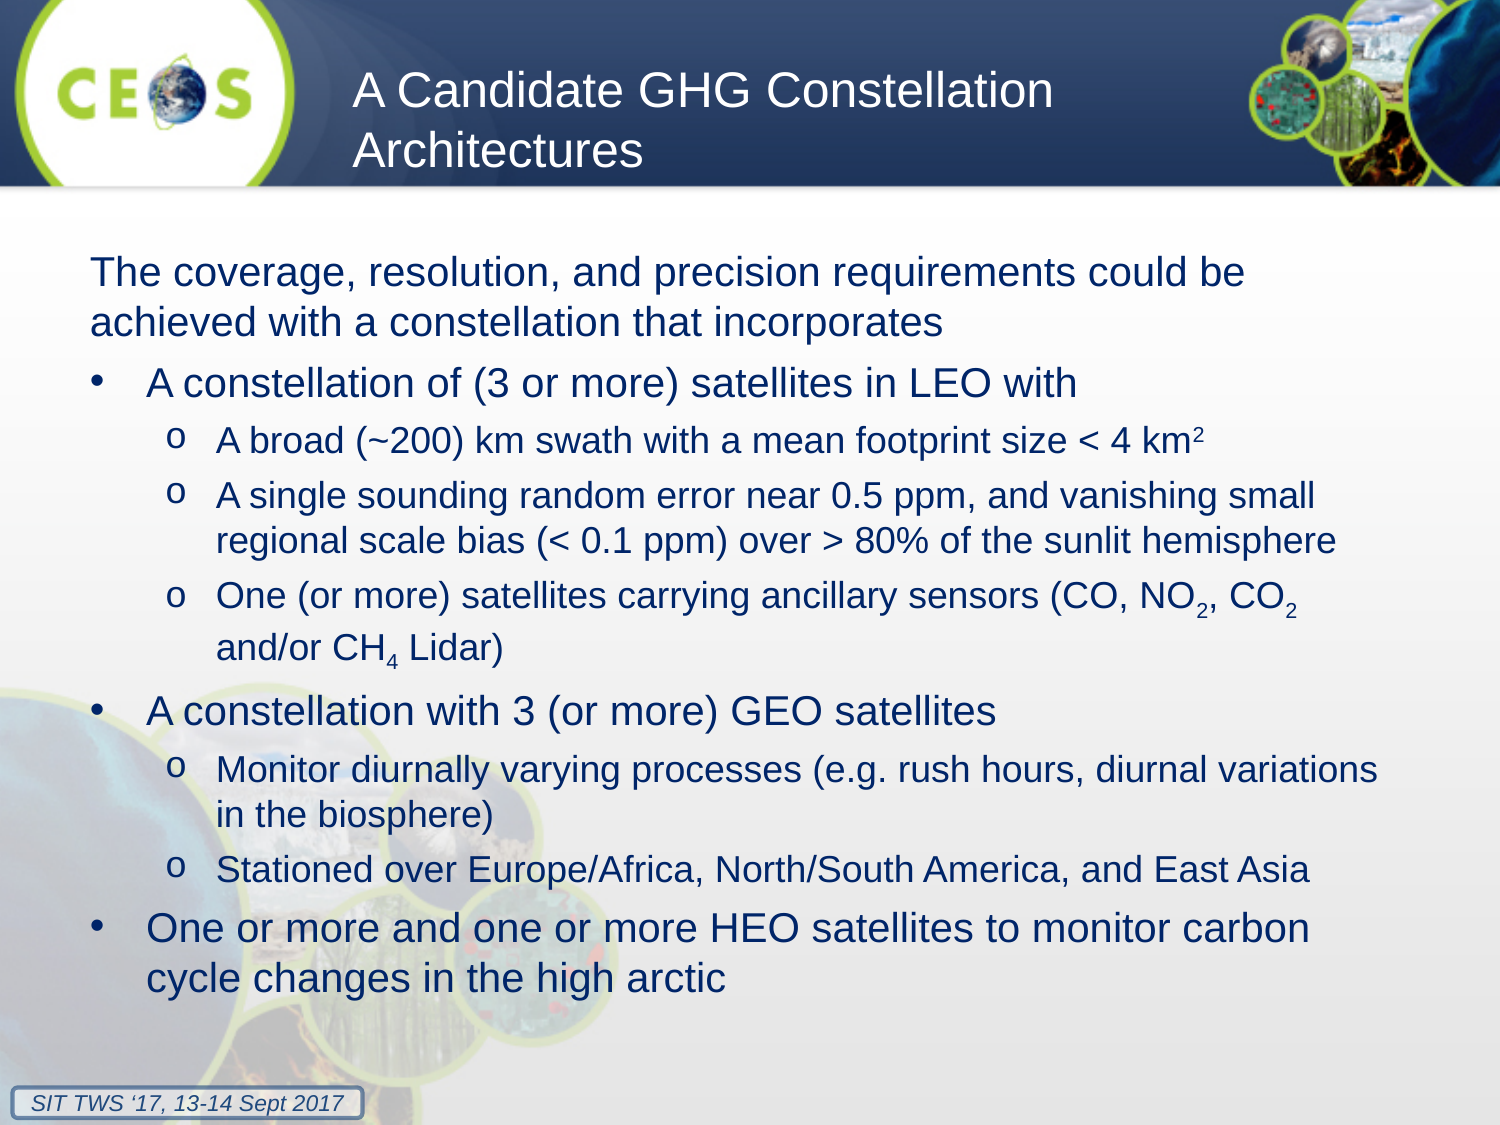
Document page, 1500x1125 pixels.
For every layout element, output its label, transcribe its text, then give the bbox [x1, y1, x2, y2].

list A Candidate GHG Constellation Architectures [337, 50, 1150, 138]
list The coverage, resolution, and precision requirements could be achieved with a constellation that incorporates A constellation of (3 or more) satellites in LEO with A broad (~200) km swath with a mean footprint size < 4 km2 A single sounding random error near 0.5 ppm, and vanishing small regional scale bias (< 0.1 ppm) over > 80% of the sunlit hemisphere One (or more) satellites carrying ancillary sensors (CO, NO2, CO2 and/or CH4 Lidar) A constellation with 3 (or more) GEO satellites Monitor diurnally varying processes (e.g. rush hours, diurnal variations in the biosphere) Stationed over Europe/Africa, North/South America, and East Asia One or more and one or more HEO satellites to monitor carbon cycle changes in the high arctic [75, 237, 1413, 1013]
picture [0, 0, 1500, 1125]
